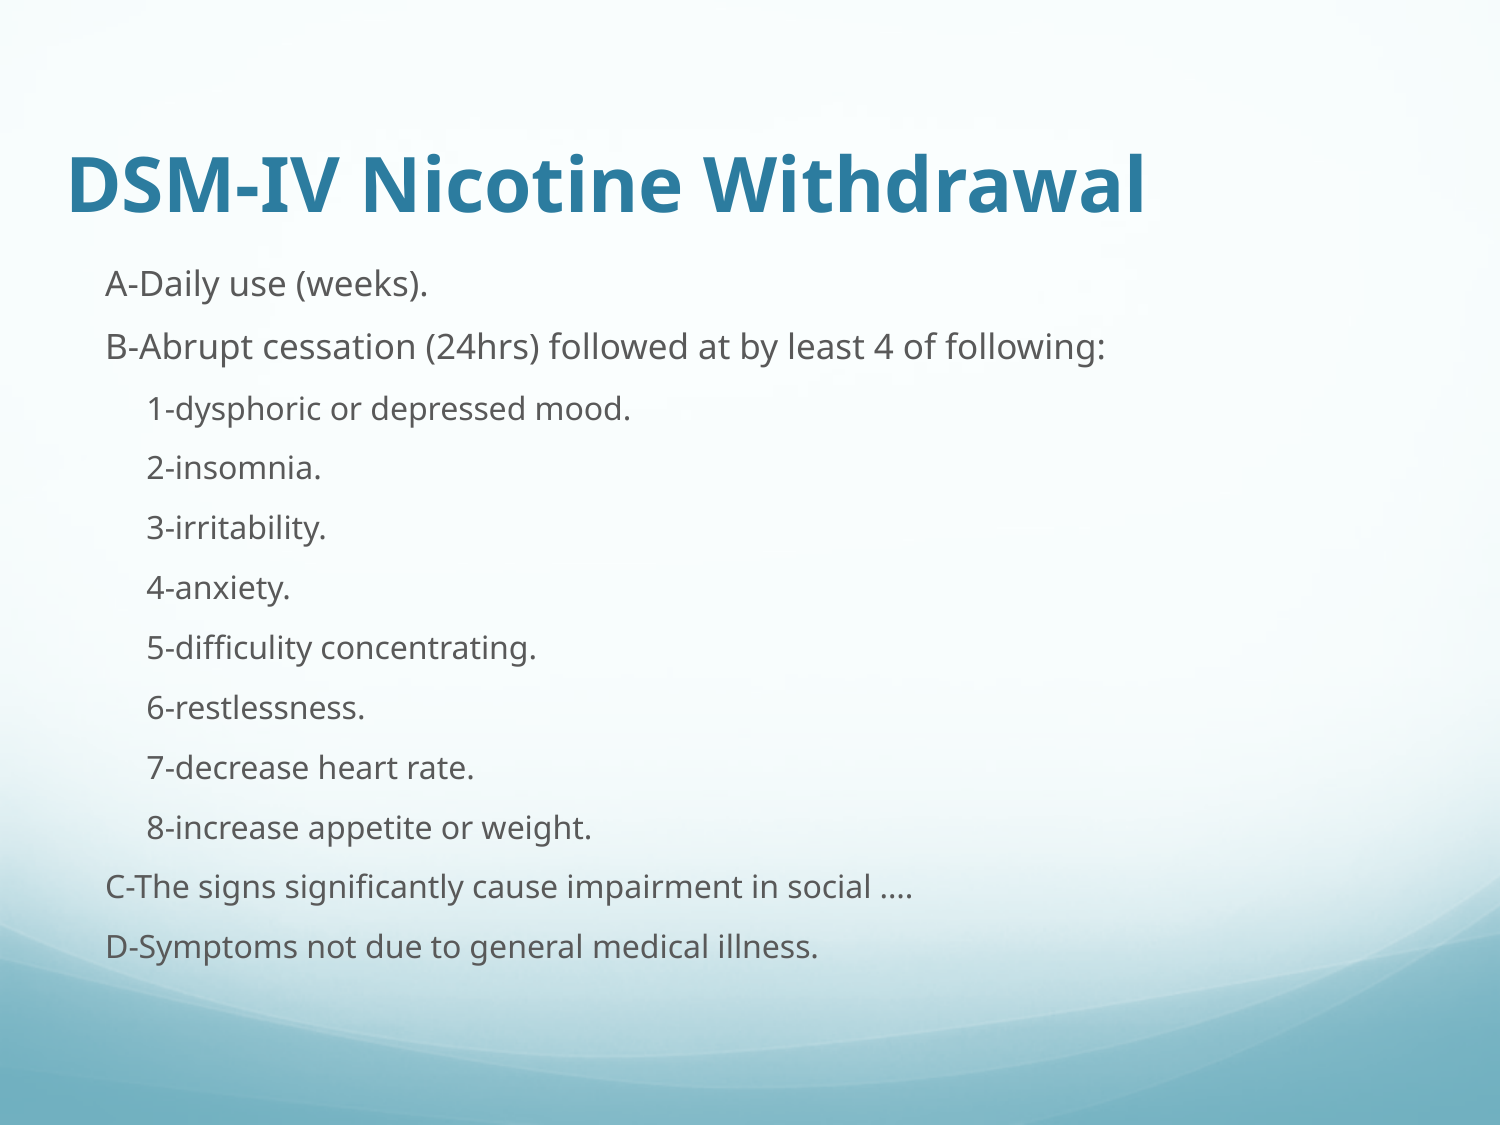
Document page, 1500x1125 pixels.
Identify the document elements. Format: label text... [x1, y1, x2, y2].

title DSM-IV Nicotine Withdrawal [50, 50, 1249, 235]
list A-Daily use (weeks). B-Abrupt cessation (24hrs) followed at by least 4 of following: 1-dysphoric or depressed mood. 2-insomnia. 3-irritability. 4-anxiety. 5-difficulity concentrating. 6-restlessness. 7-decrease heart rate. 8-increase appetite or weight. C-The signs significantly cause impairment in social …. D-Symptoms not due to general medical illness. [90, 262, 1410, 975]
